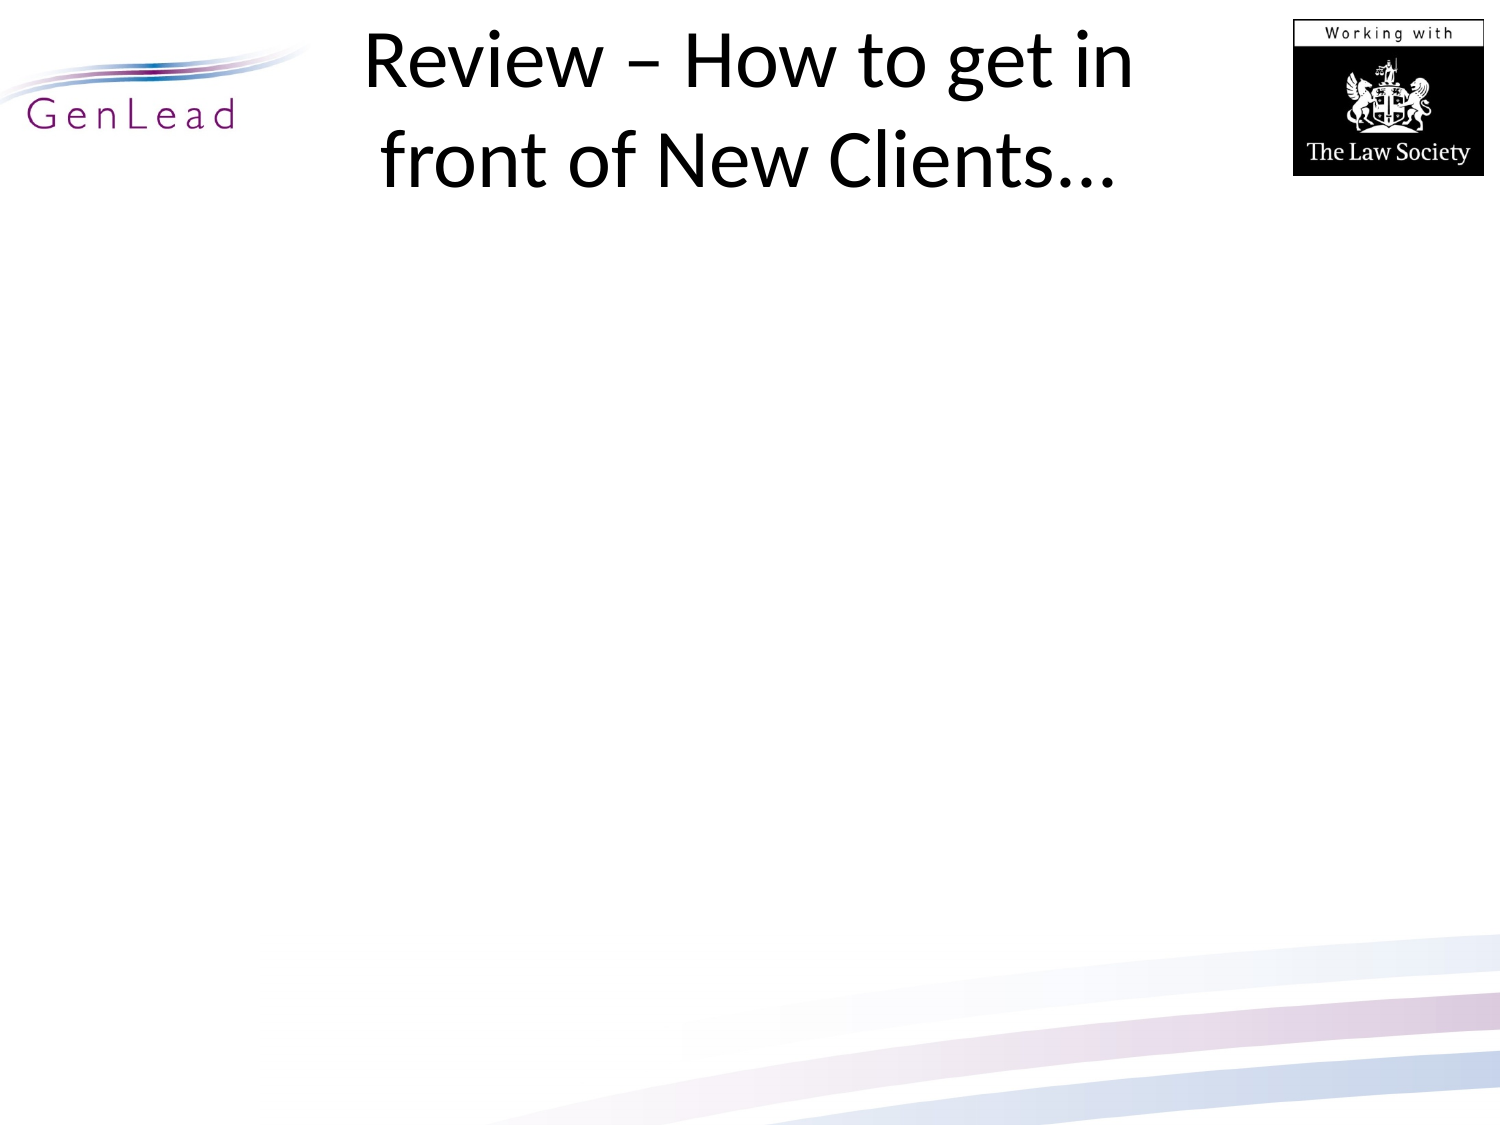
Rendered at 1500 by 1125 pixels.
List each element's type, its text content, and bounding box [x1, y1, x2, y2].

picture [1293, 18, 1484, 176]
picture [259, 928, 1500, 1125]
picture [0, 0, 1201, 143]
text_box Review – How to get in front of New Clients... [301, 149, 1199, 176]
